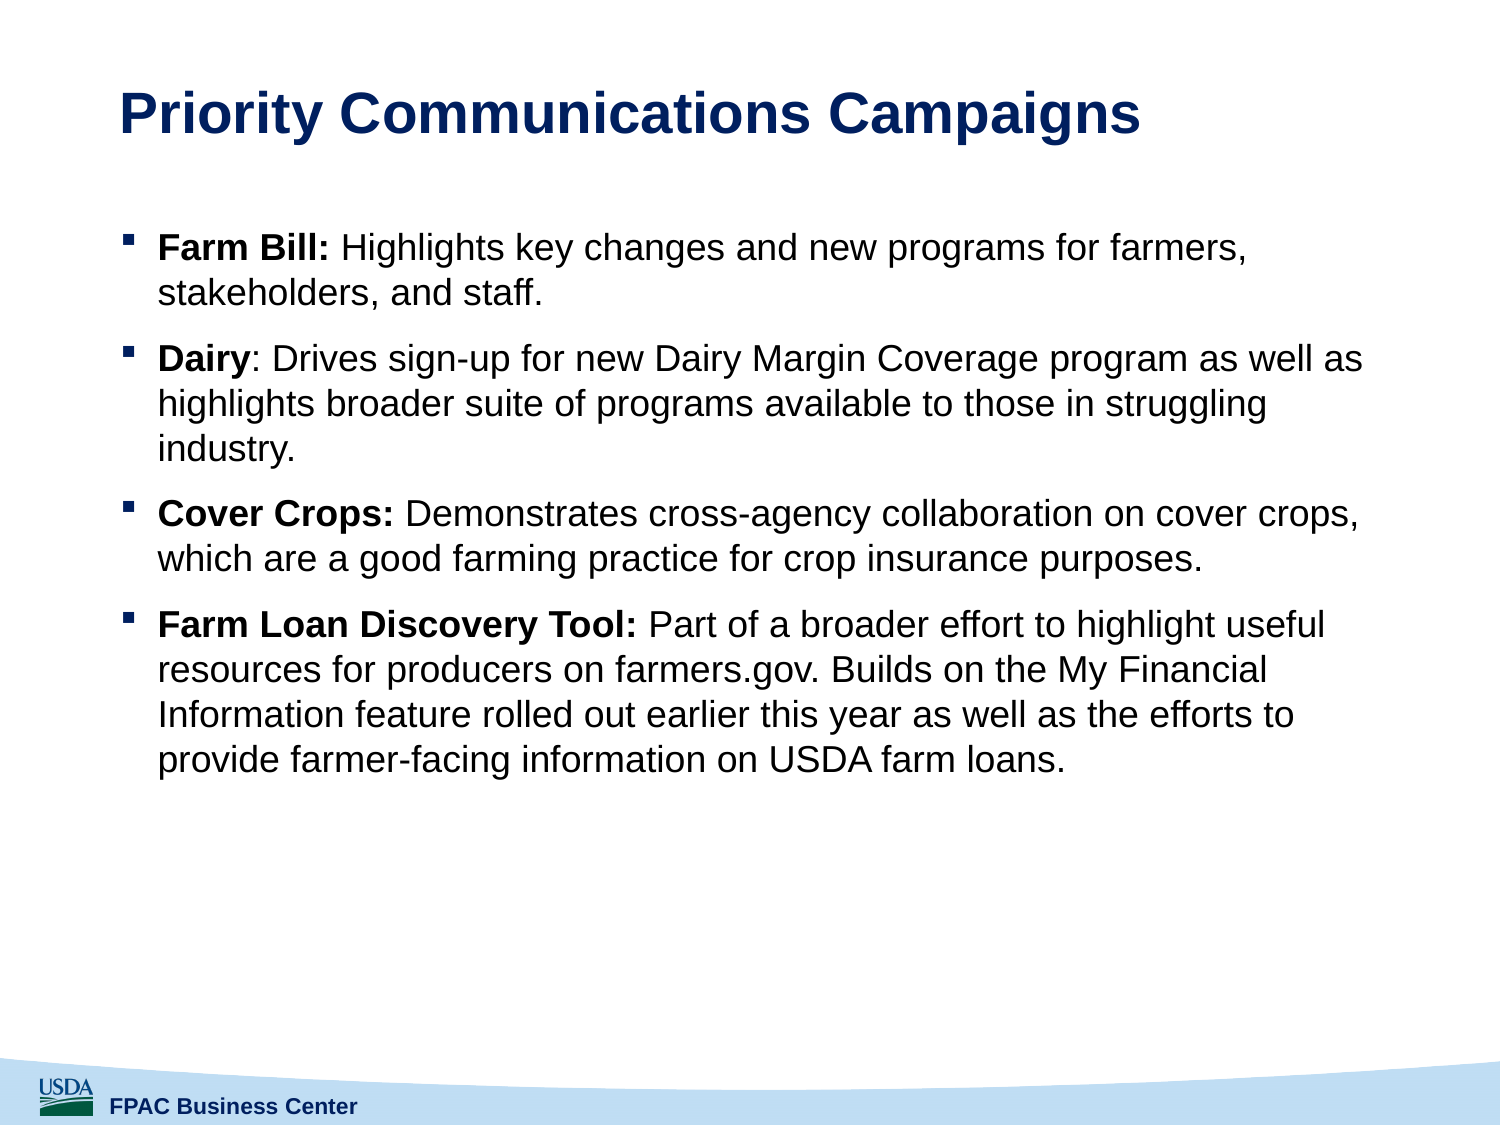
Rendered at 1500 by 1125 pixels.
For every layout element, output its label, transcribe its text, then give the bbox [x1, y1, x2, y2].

list Farm Bill: Highlights key changes and new programs for farmers, stakeholders, and staff. Dairy: Drives sign-up for new Dairy Margin Coverage program as well as highlights broader suite of programs available to those in struggling industry. Cover Crops: Demonstrates cross-agency collaboration on cover crops, which are a good farming practice for crop insurance purposes. Farm Loan Discovery Tool: Part of a broader effort to highlight useful resources for producers on farmers.gov. Builds on the My Financial Information feature rolled out earlier this year as well as the efforts to provide farmer-facing information on USDA farm loans. [104, 215, 1399, 901]
title Priority Communications Campaigns [104, 0, 1223, 215]
picture [0, 950, 1500, 1125]
